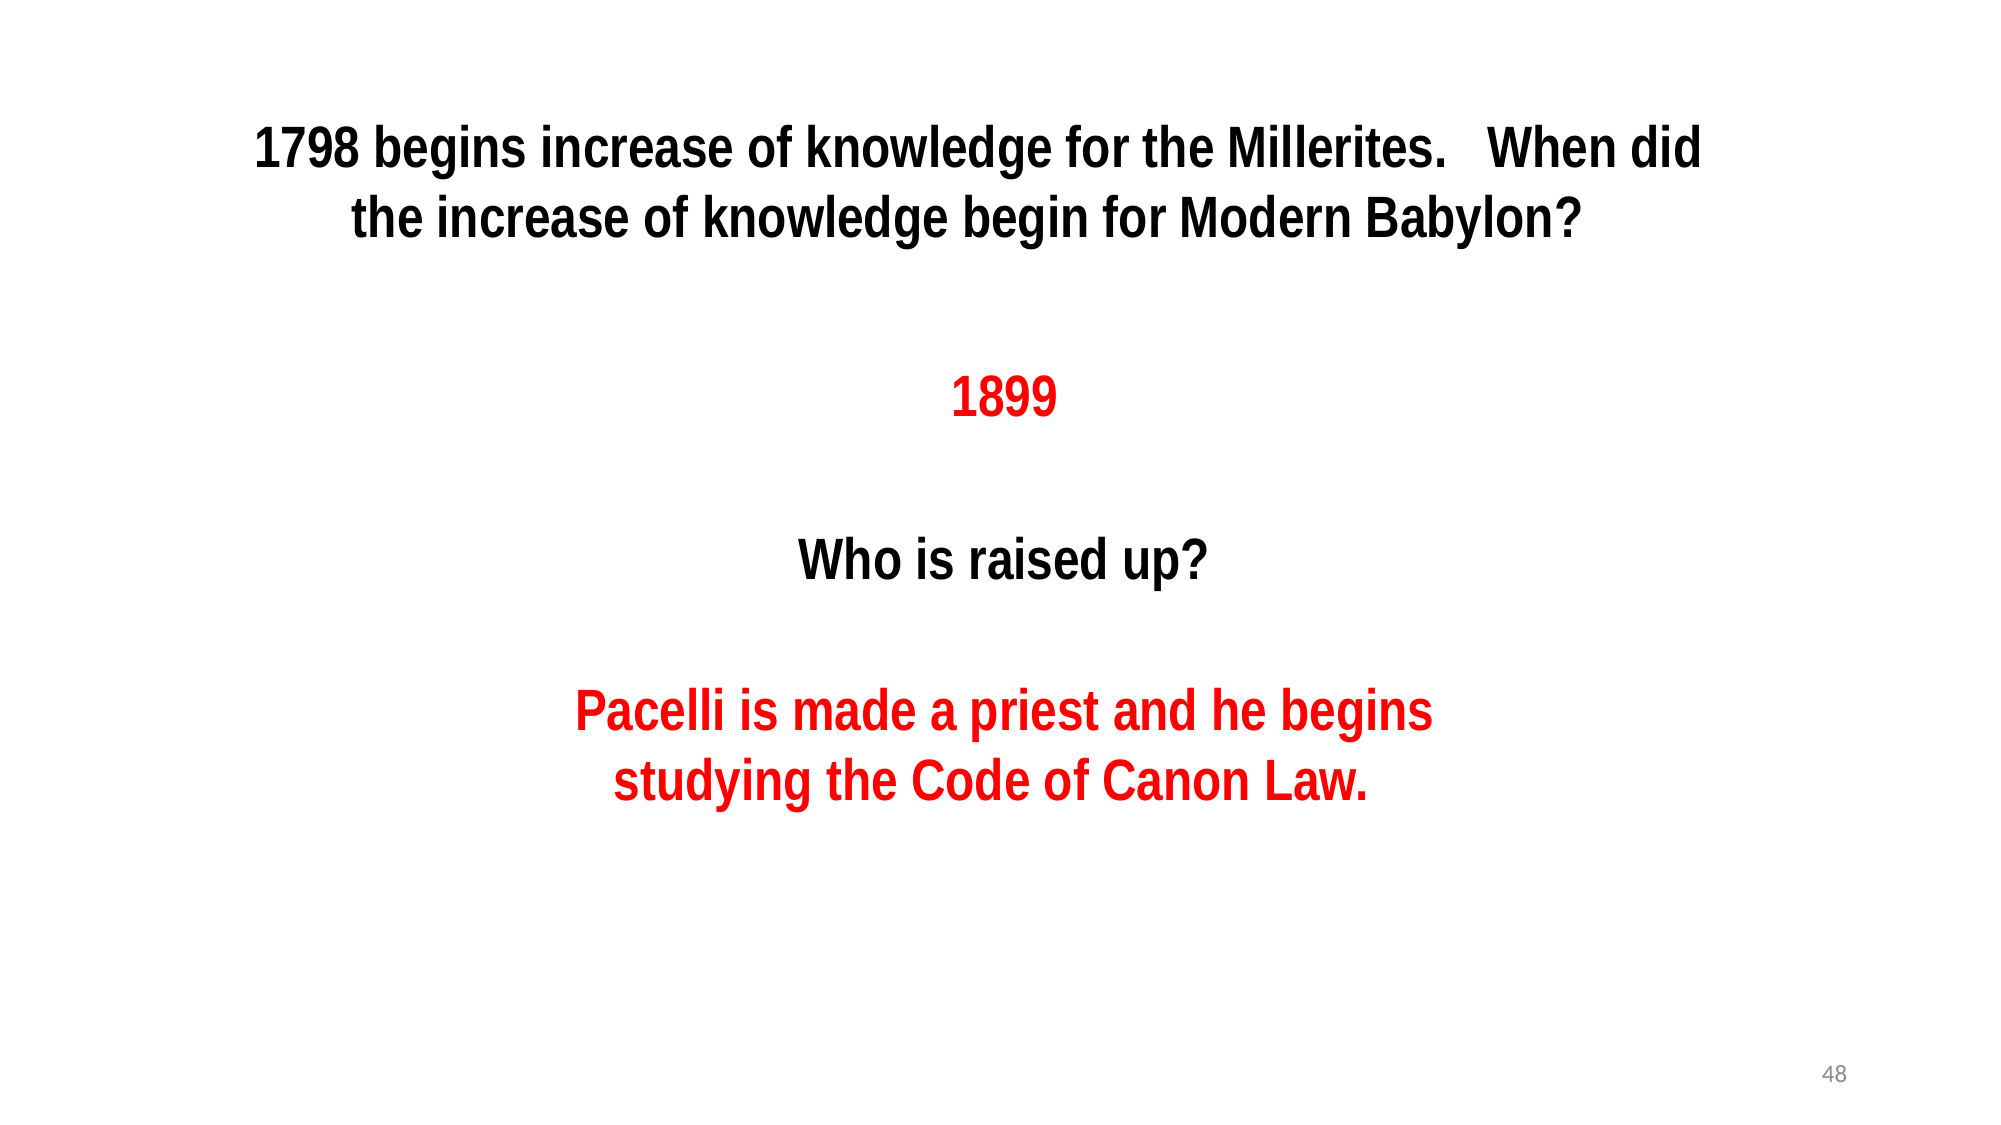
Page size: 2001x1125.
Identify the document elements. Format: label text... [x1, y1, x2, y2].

text_box 1798 begins increase of knowledge for the Millerites. When did the increase of knowledge begin for Modern Babylon? [218, 101, 1739, 257]
text_box Who is raised up? [504, 513, 1505, 599]
text_box 1899 [504, 351, 1505, 436]
text_box Pacelli is made a priest and he begins studying the Code of Canon Law. [504, 664, 1505, 820]
slide_number 48 [1412, 1042, 1863, 1103]
